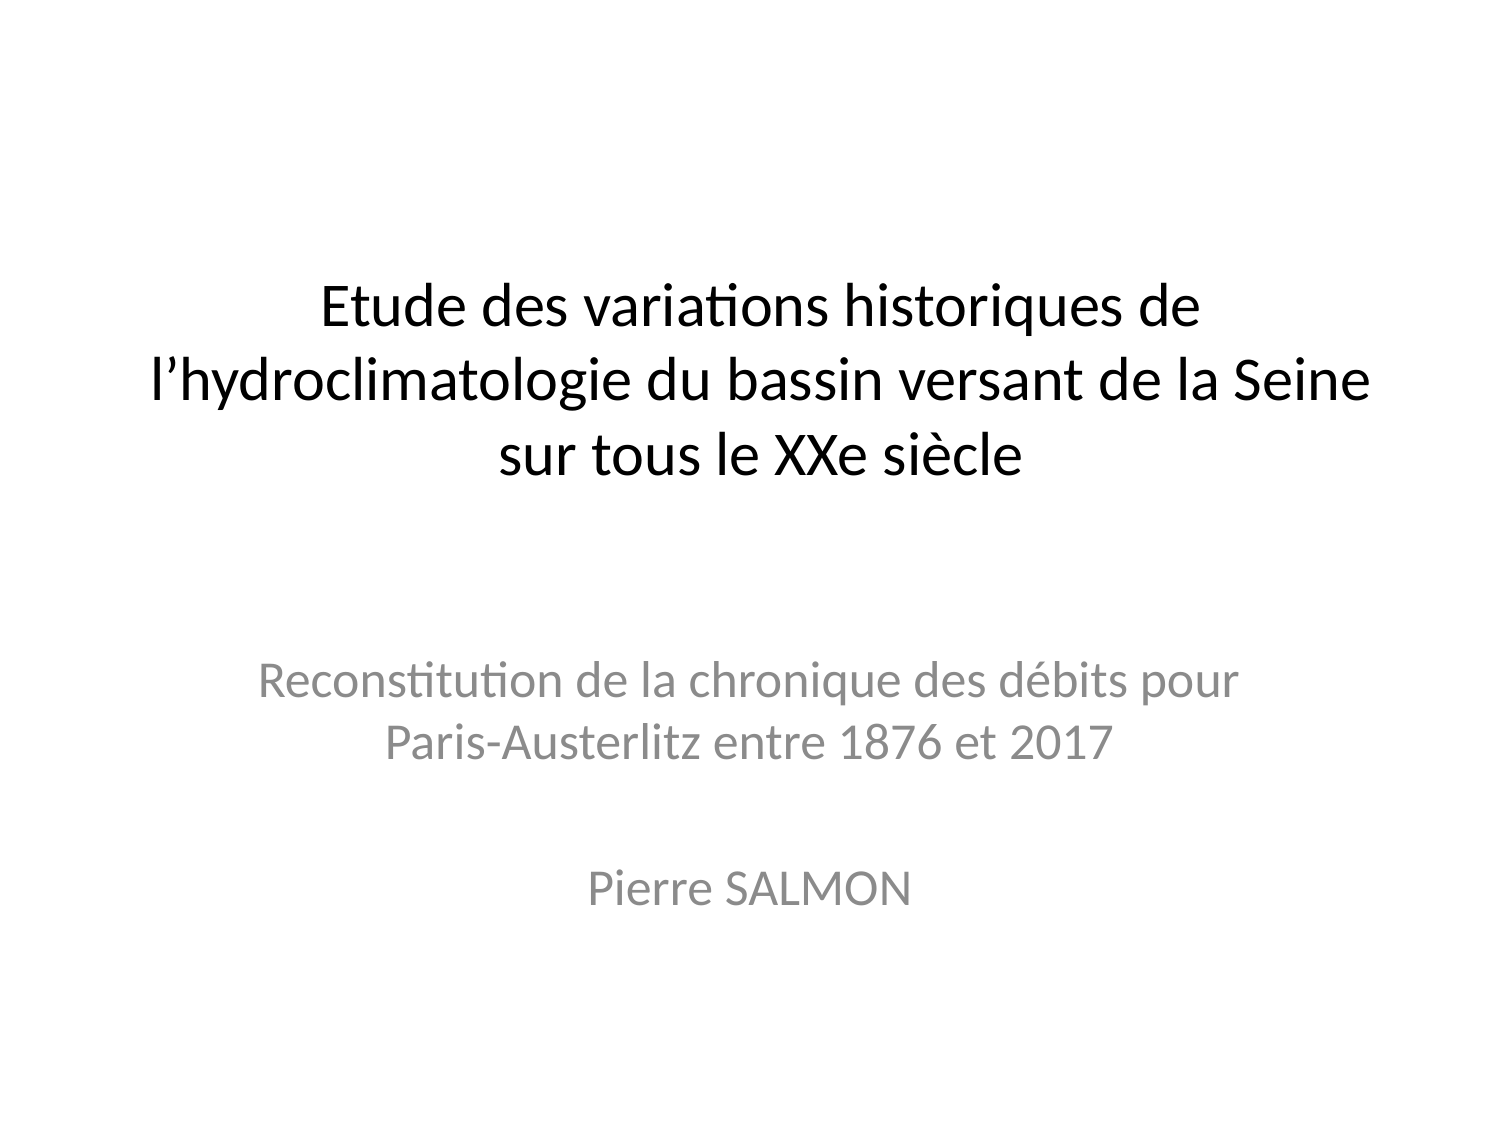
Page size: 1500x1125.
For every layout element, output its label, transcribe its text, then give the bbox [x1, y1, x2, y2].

title Etude des variations historiques de l’hydroclimatologie du bassin versant de la Seine sur tous le XXe siècle [123, 255, 1399, 497]
subtitle Reconstitution de la chronique des débits pour Paris-Austerlitz entre 1876 et 2017 Pierre SALMON [225, 637, 1275, 925]
